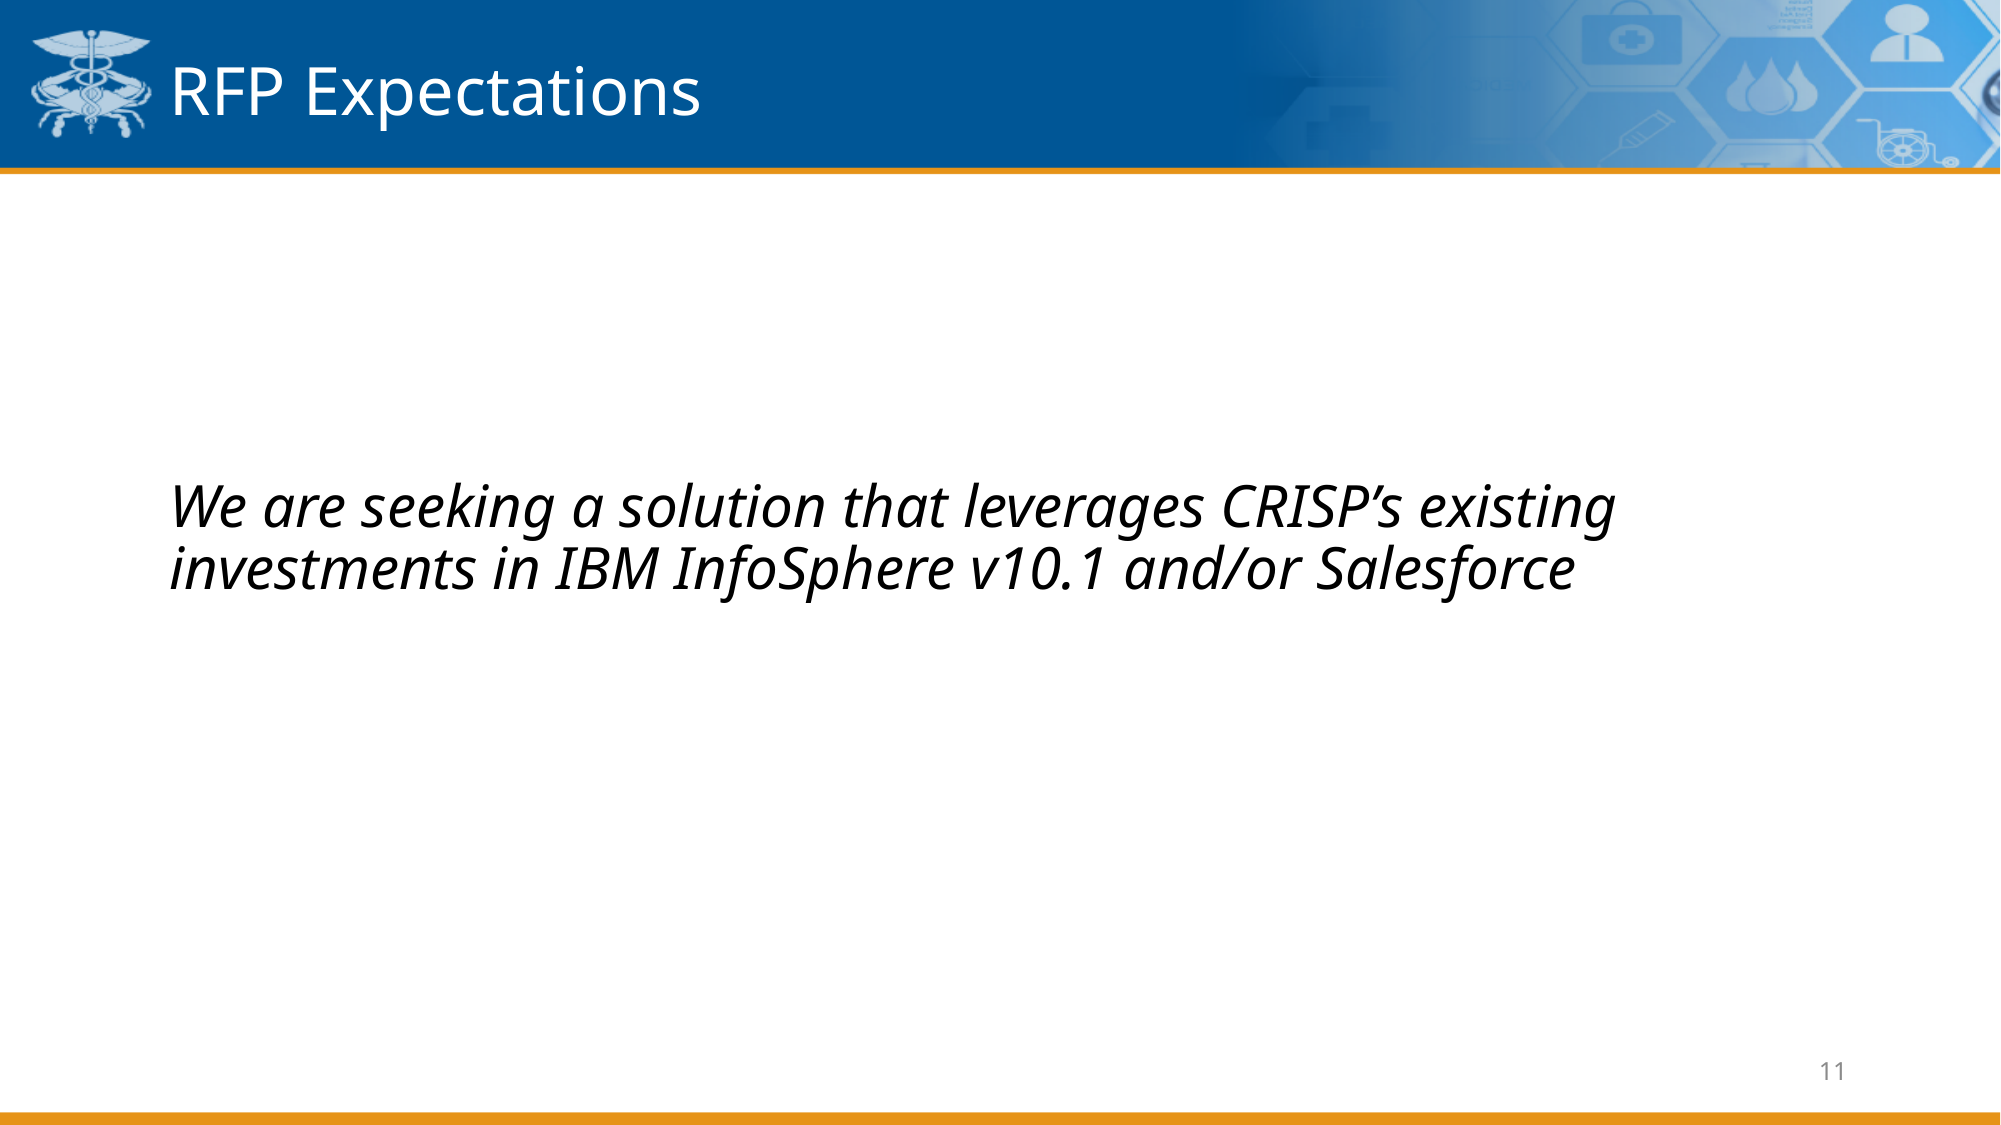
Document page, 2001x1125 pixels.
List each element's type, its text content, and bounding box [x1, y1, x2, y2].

list We are seeking a solution that leverages CRISP’s existing investments in IBM InfoSphere v10.1 and/or Salesforce [154, 469, 1880, 686]
slide_number 11 [1412, 1042, 1863, 1103]
picture [0, 0, 2001, 1125]
title RFP Expectations [154, 31, 1880, 158]
